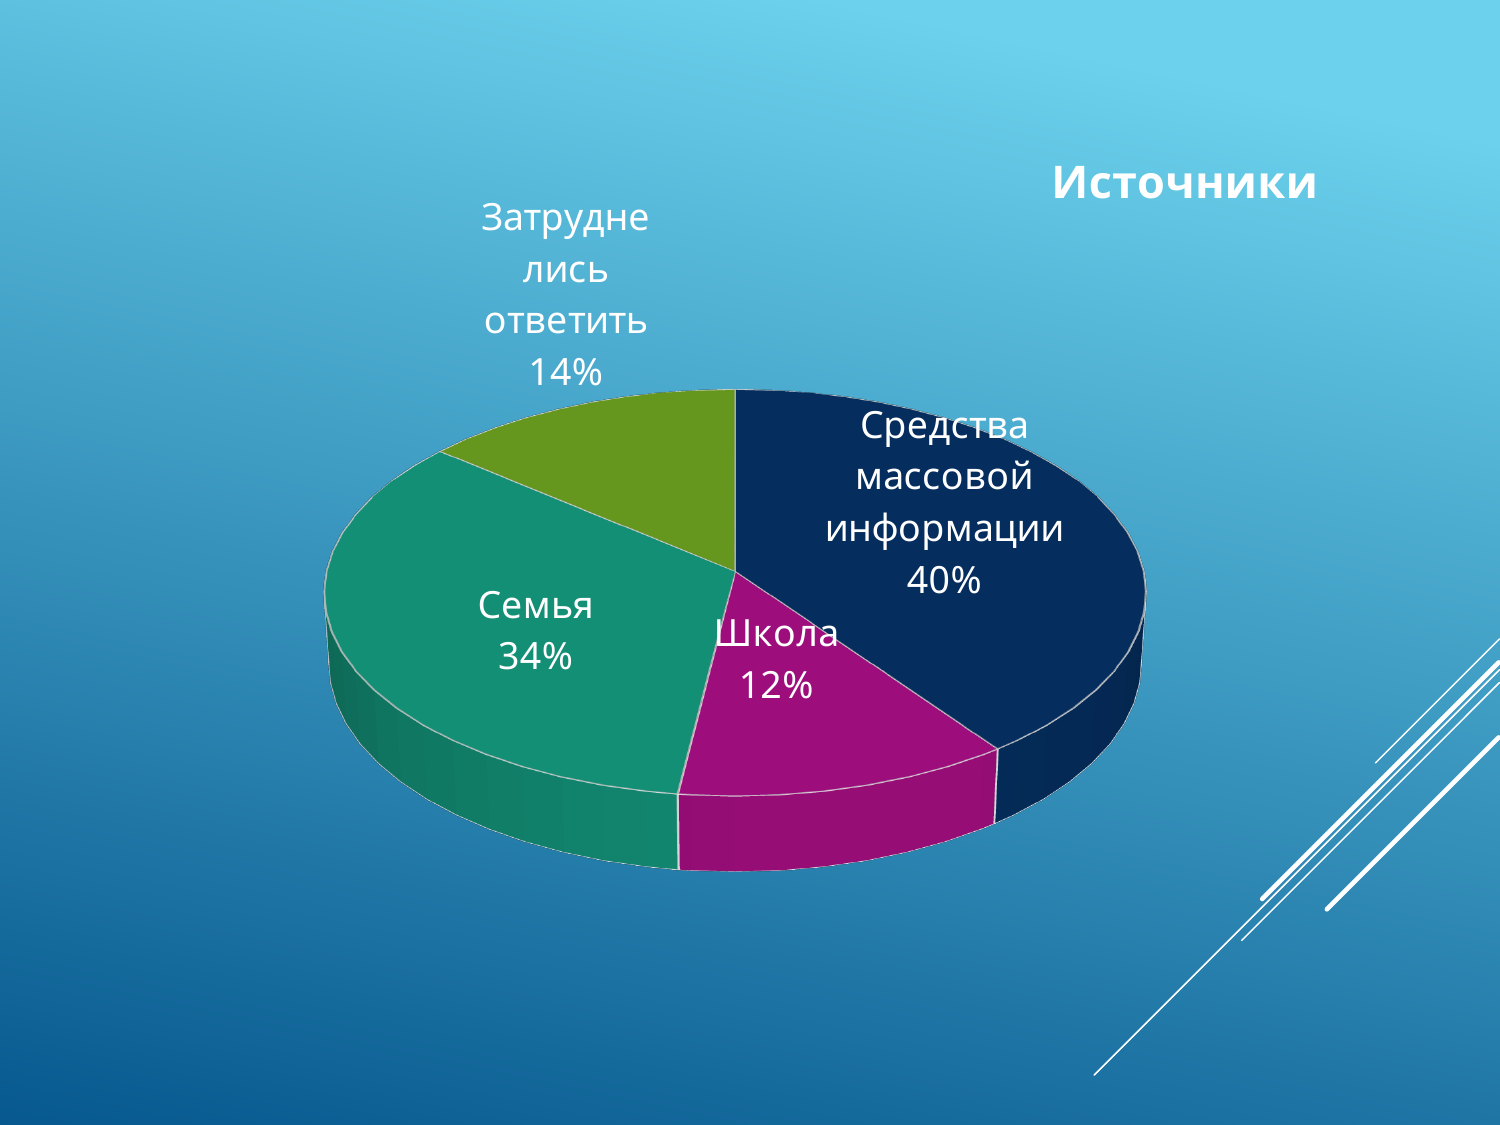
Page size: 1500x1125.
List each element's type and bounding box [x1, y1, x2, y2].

chart [149, 113, 1436, 988]
